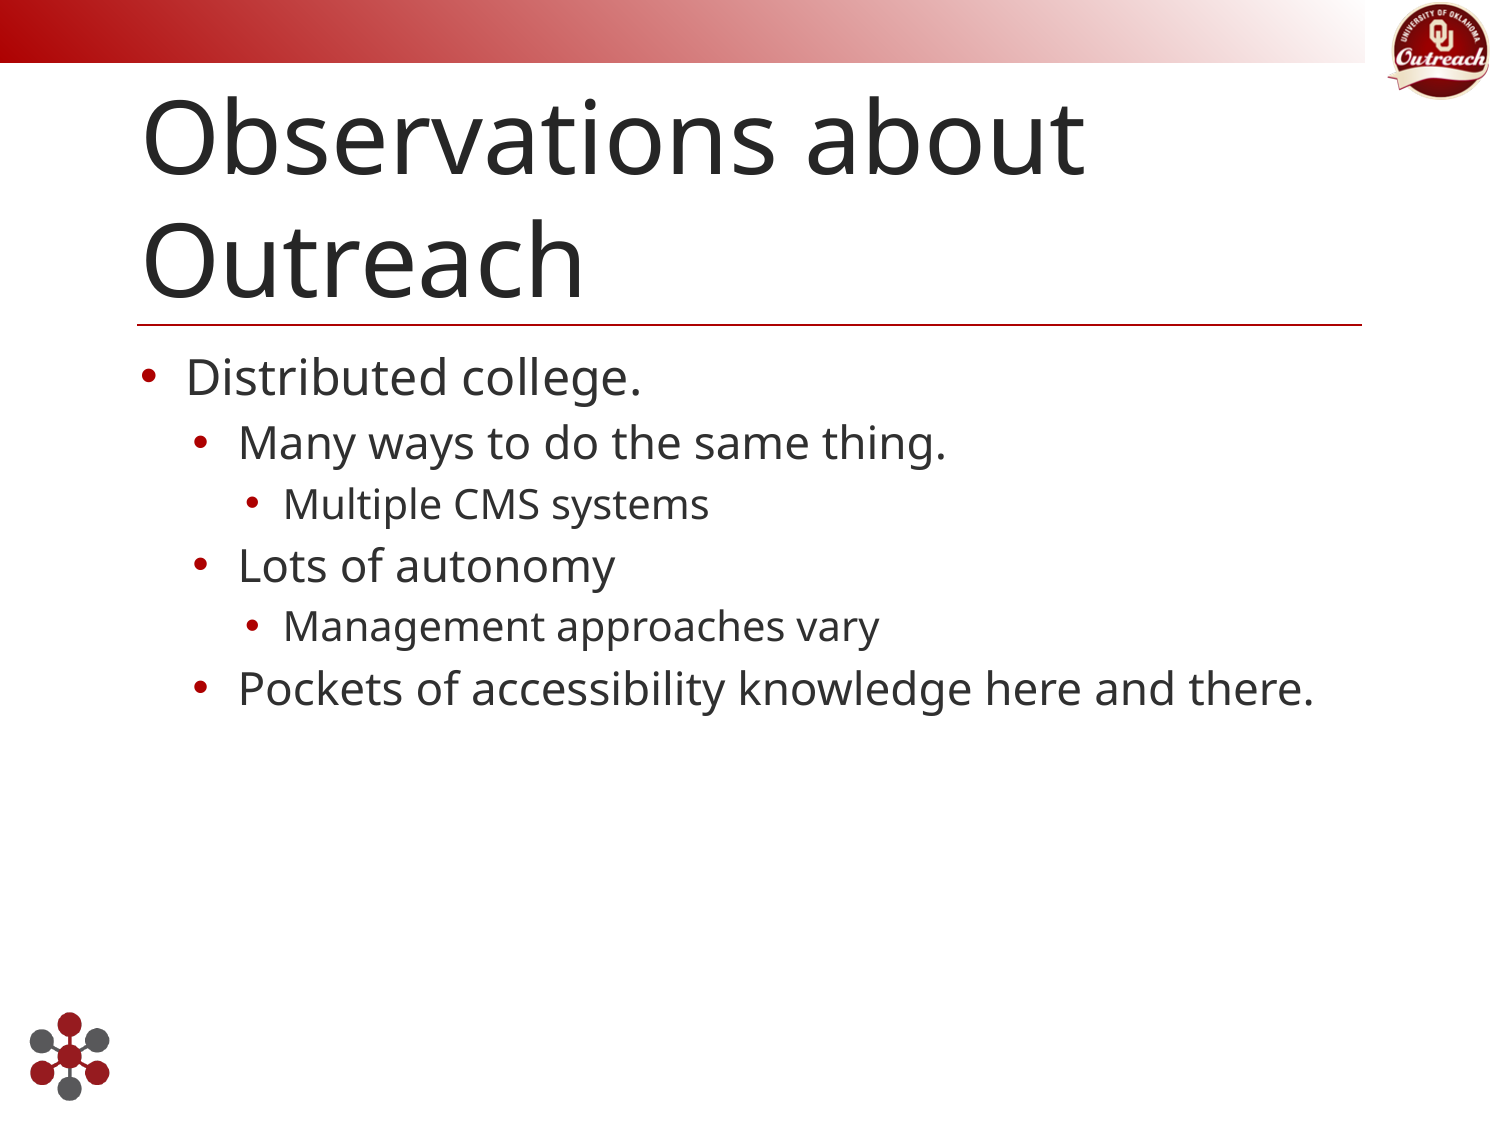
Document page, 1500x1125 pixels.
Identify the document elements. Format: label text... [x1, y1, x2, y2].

title Observations about Outreach [125, 62, 1238, 325]
picture [0, 987, 138, 1125]
picture [1387, 2, 1490, 100]
list Distributed college. Many ways to do the same thing. Multiple CMS systems Lots of autonomy Management approaches vary Pockets of accessibility knowledge here and there. [125, 337, 1363, 975]
